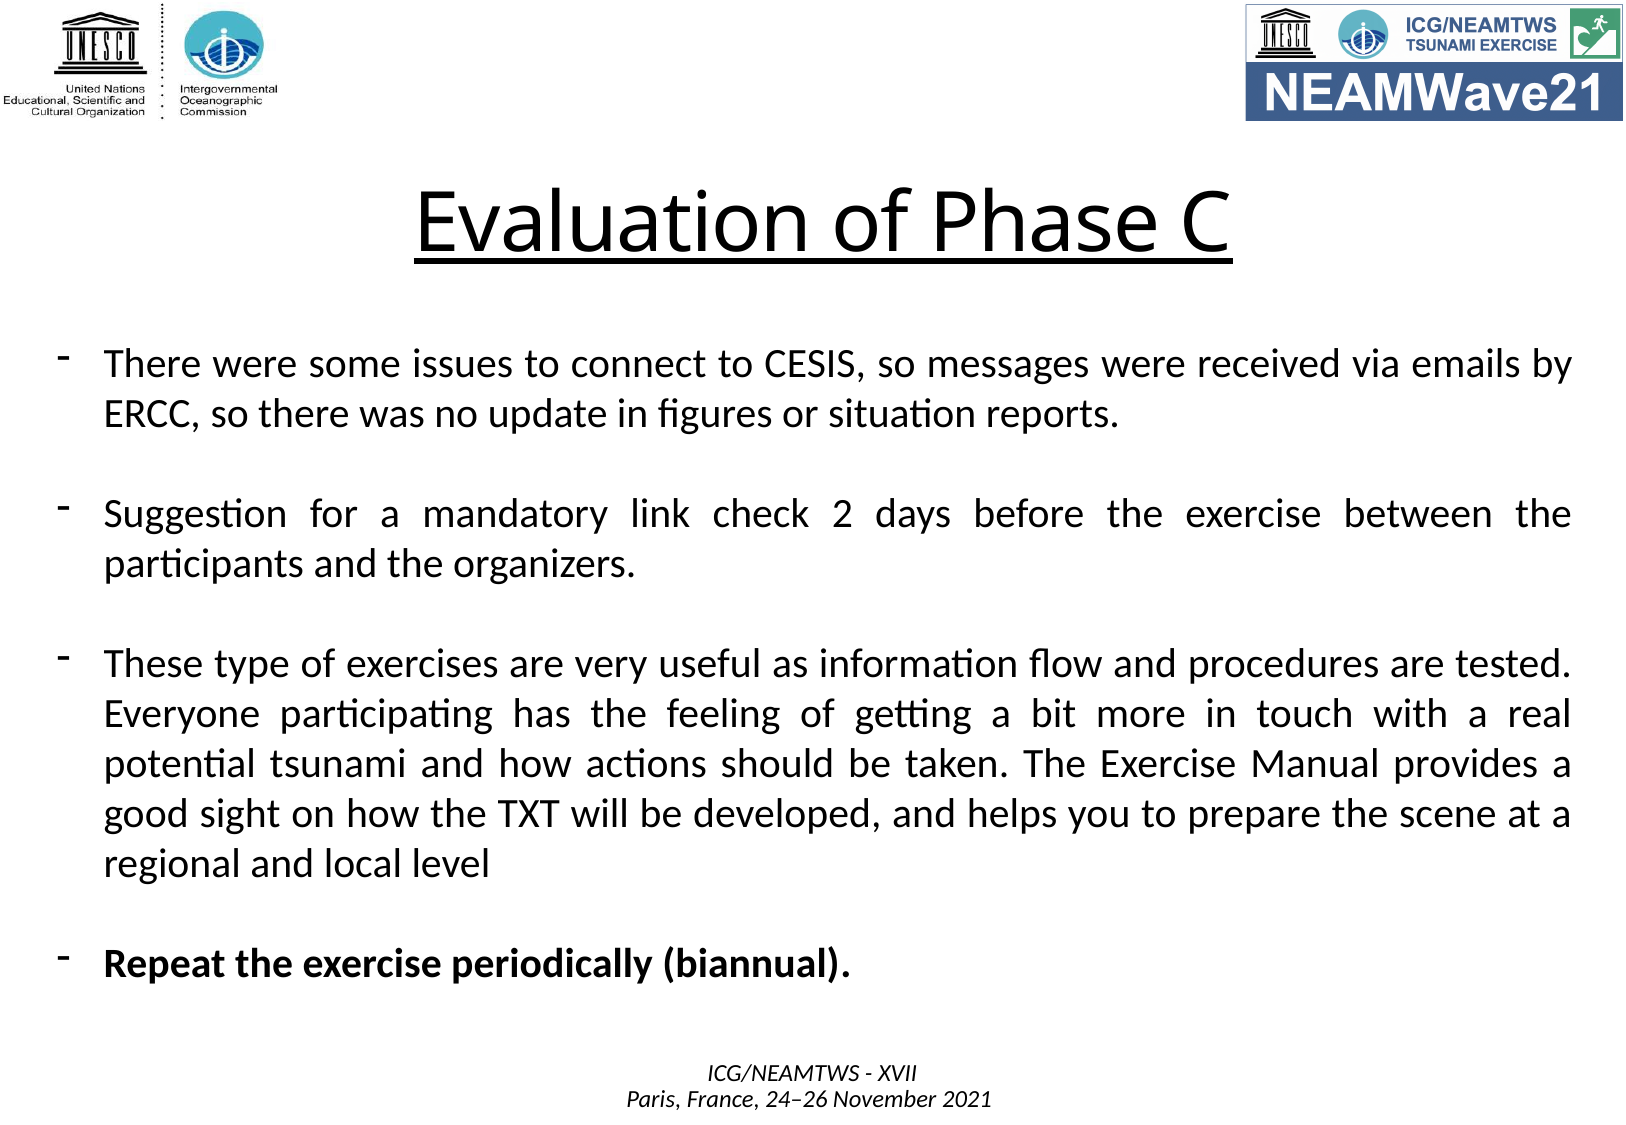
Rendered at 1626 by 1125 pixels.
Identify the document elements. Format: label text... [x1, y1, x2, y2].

picture [1244, 2, 1625, 123]
text_box [1, 2, 279, 121]
text_box ICG/NEAMTWS - XVII Paris, France, 24–26 November 2021 [203, 1052, 1422, 1122]
text_box There were some issues to connect to CESIS, so messages were received via emails by ERCC, so there was no update in figures or situation reports. Suggestion for a mandatory link check 2 days before the exercise between the participants and the organizers. These type of exercises are very useful as information flow and procedures are tested. Everyone participating has the feeling of getting a bit more in touch with a real potential tsunami and how actions should be taken. The Exercise Manual provides a good sight on how the TXT will be developed, and helps you to prepare the scene at a regional and local level Repeat the exercise periodically (biannual). [54, 335, 1575, 1110]
title Evaluation of Phase C [111, 59, 1514, 278]
